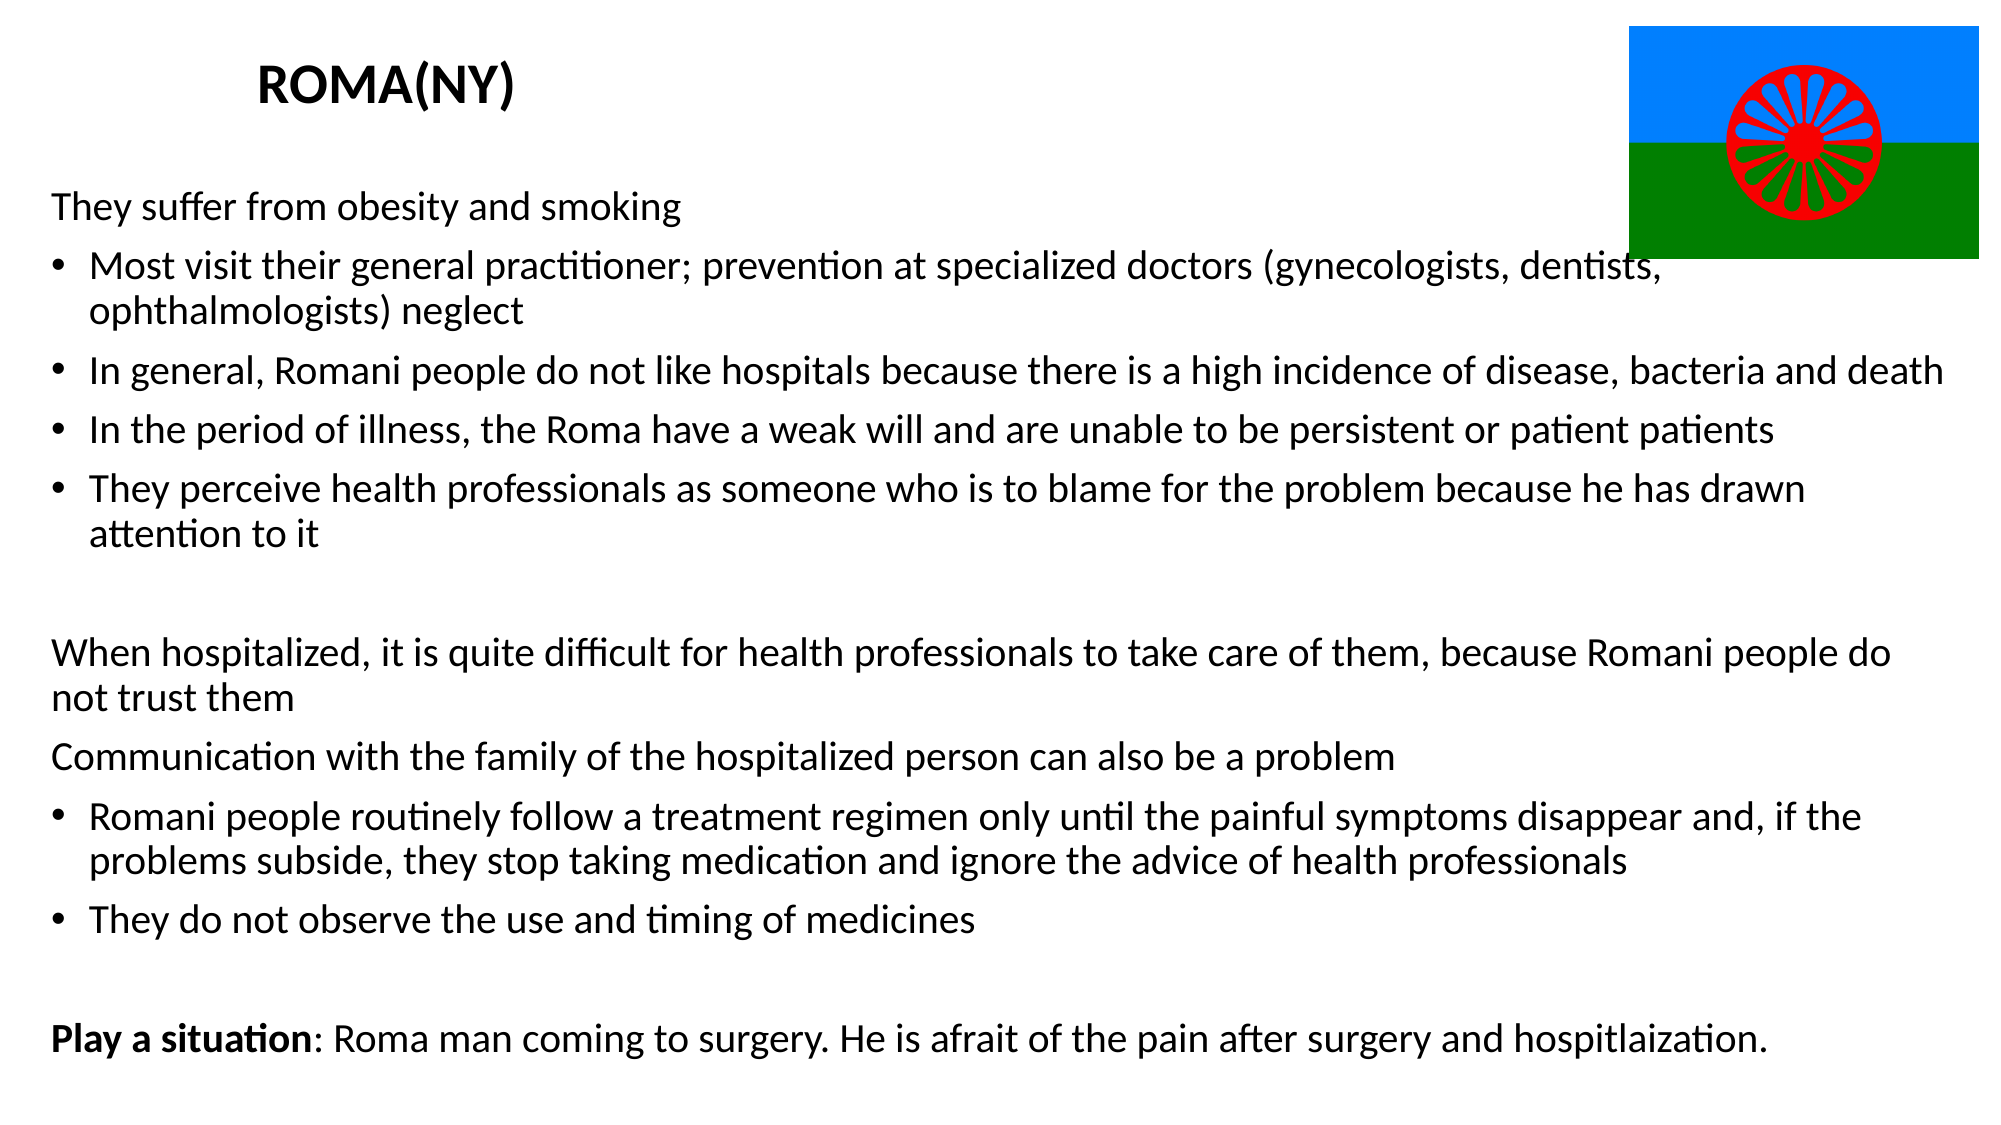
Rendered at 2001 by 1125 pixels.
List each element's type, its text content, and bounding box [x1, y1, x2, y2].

list They suffer from obesity and smoking Most visit their general practitioner; prevention at specialized doctors (gynecologists, dentists, ophthalmologists) neglect In general, Romani people do not like hospitals because there is a high incidence of disease, bacteria and death In the period of illness, the Roma have a weak will and are unable to be persistent or patient patients They perceive health professionals as someone who is to blame for the problem because he has drawn attention to it When hospitalized, it is quite difficult for health professionals to take care of them, because Romani people do not trust them Communication with the family of the hospitalized person can also be a problem Romani people routinely follow a treatment regimen only until the painful symptoms disappear and, if the problems subside, they stop taking medication and ignore the advice of health professionals They do not observe the use and timing of medicines Play a situation: Roma man coming to surgery. He is afrait of the pain after surgery and hospitlaization. [36, 177, 1961, 1079]
title ROMA(NY) [21, 46, 1629, 124]
picture [1629, 26, 1979, 259]
